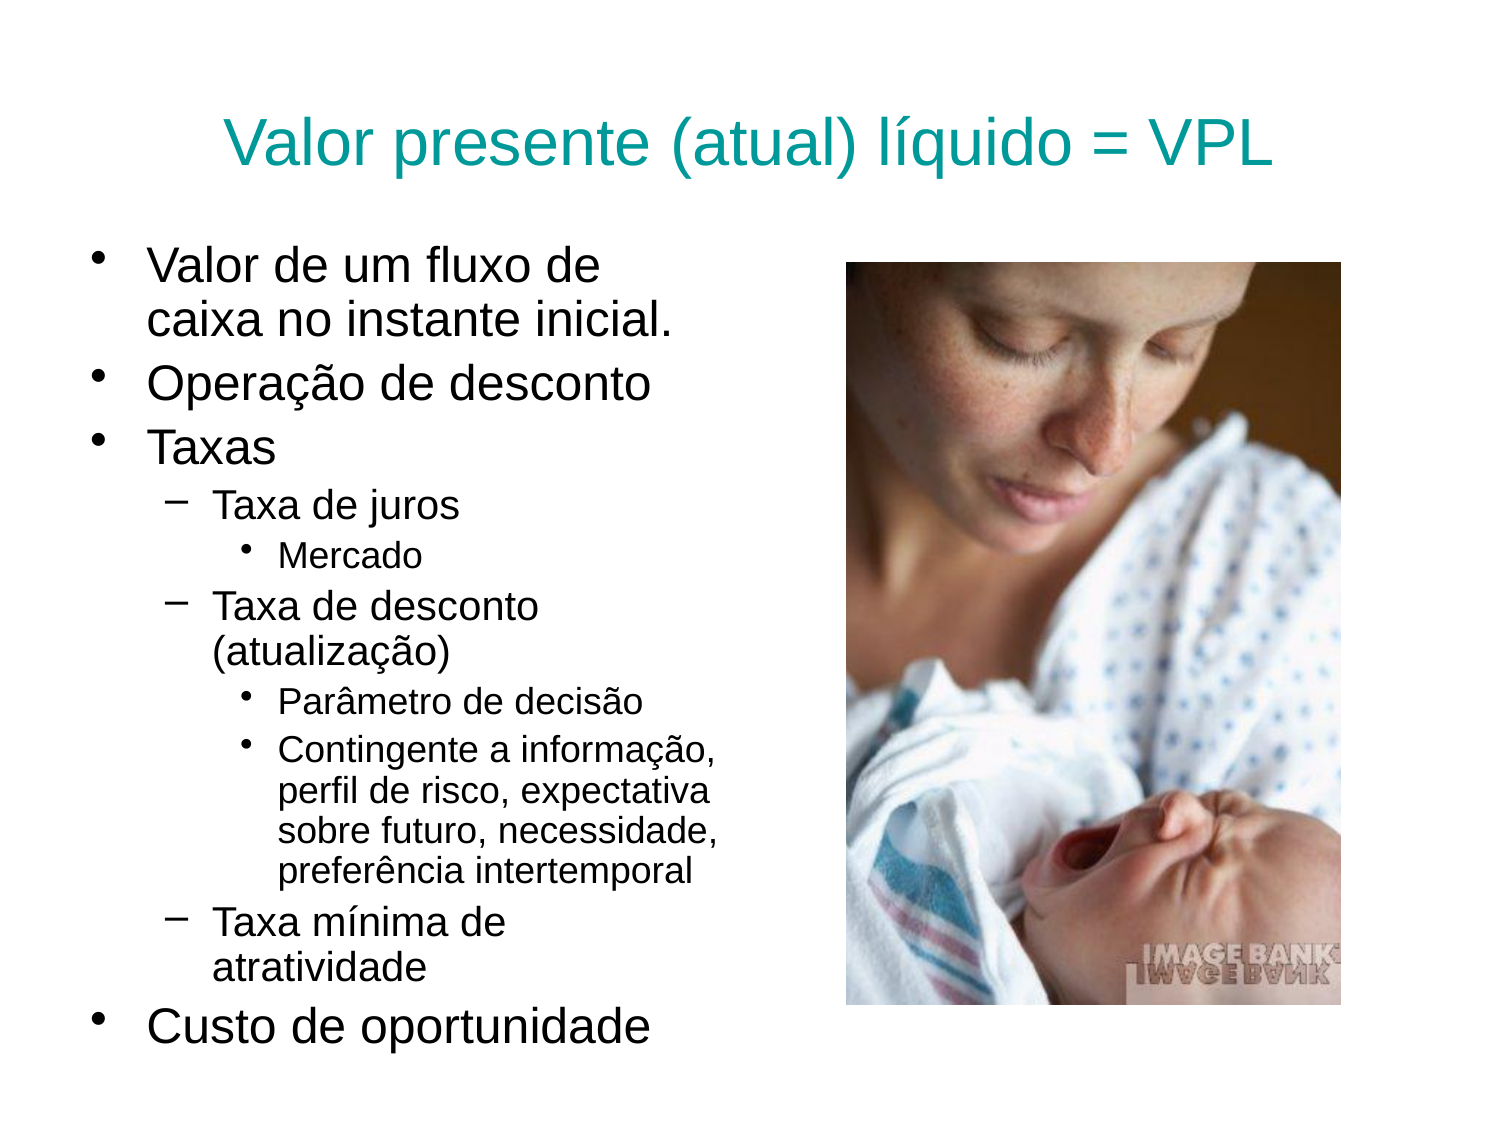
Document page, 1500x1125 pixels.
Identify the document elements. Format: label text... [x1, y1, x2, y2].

title Valor presente (atual) líquido = VPL [75, 45, 1425, 233]
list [846, 262, 1342, 1006]
list Valor de um fluxo de caixa no instante inicial. Operação de desconto Taxas Taxa de juros Mercado Taxa de desconto (atualização) Parâmetro de decisão Contingente a informação, perfil de risco, expectativa sobre futuro, necessidade, preferência intertemporal Taxa mínima de atratividade Custo de oportunidade [75, 231, 738, 1083]
